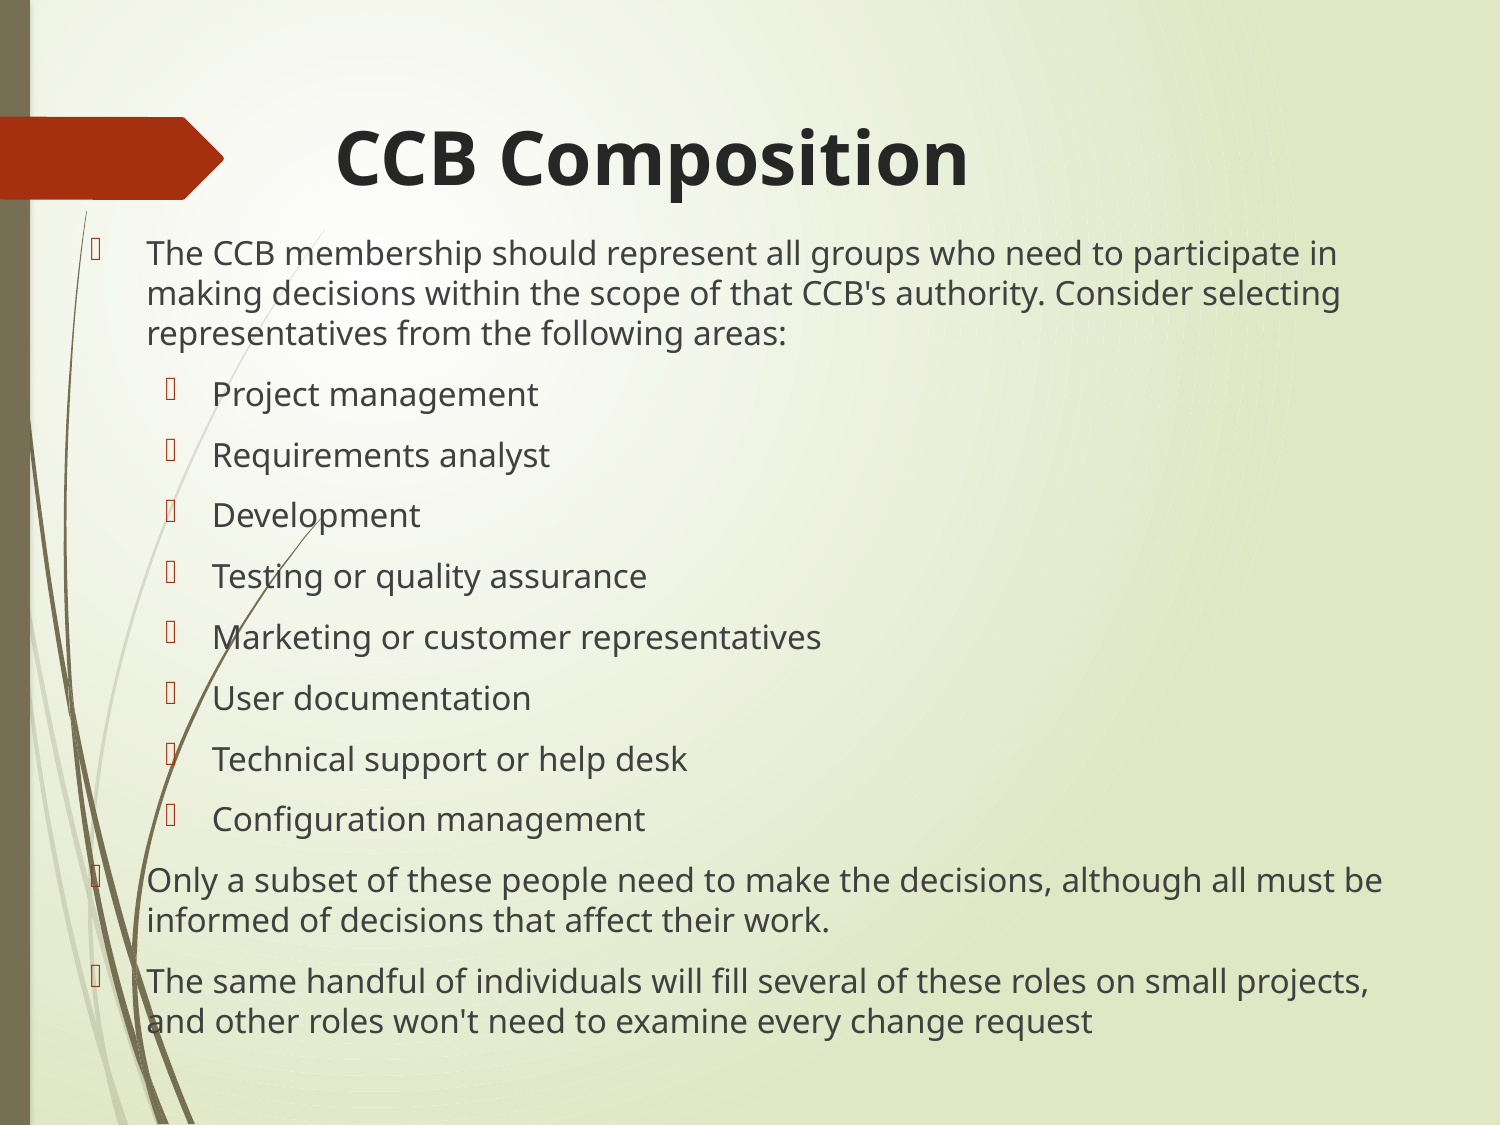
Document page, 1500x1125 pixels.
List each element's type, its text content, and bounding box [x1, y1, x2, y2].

title CCB Composition [319, 102, 1400, 224]
list The CCB membership should represent all groups who need to participate in making decisions within the scope of that CCB's authority. Consider selecting representatives from the following areas: Project management Requirements analyst Development Testing or quality assurance Marketing or customer representatives User documentation Technical support or help desk Configuration management Only a subset of these people need to make the decisions, although all must be informed of decisions that affect their work. The same handful of individuals will fill several of these roles on small projects, and other roles won't need to examine every change request [75, 224, 1425, 968]
